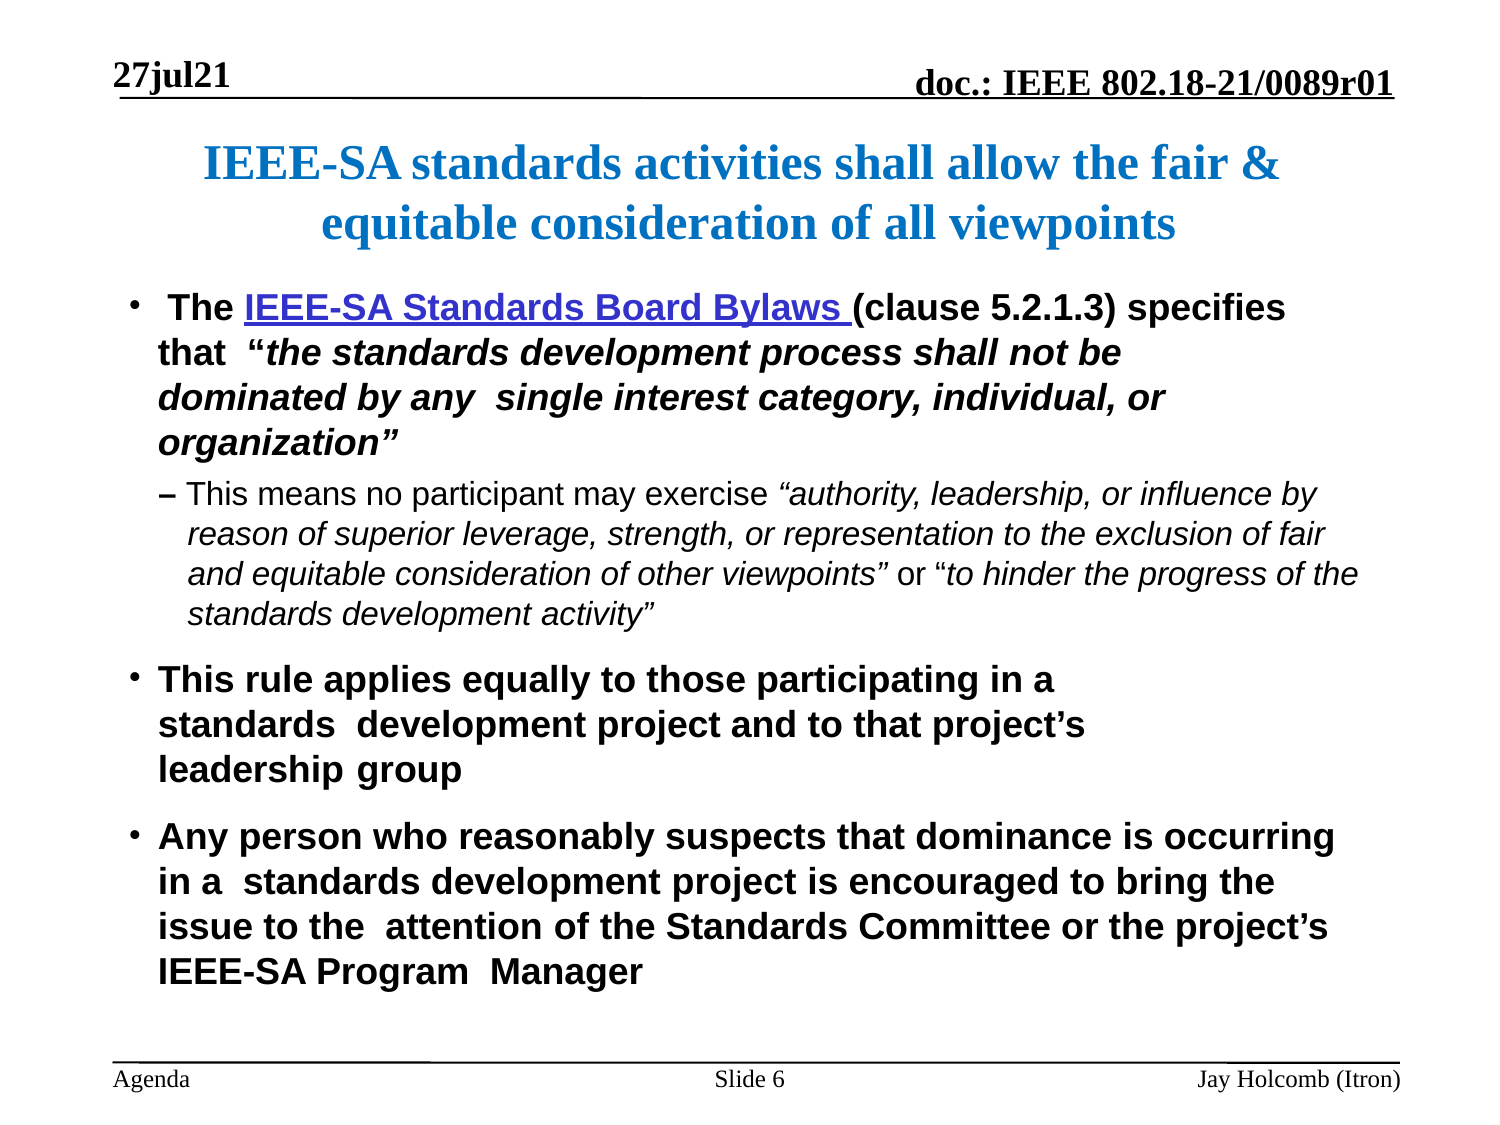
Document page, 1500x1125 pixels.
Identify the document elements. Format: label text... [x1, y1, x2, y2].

slide_number Slide 6 [699, 1061, 800, 1123]
list The IEEE-SA Standards Board Bylaws (clause 5.2.1.3) specifies that “the standards development process shall not be dominated by any single interest category, individual, or organization” – This means no participant may exercise “authority, leadership, or influence by reason of superior leverage, strength, or representation to the exclusion of fair and equitable consideration of other viewpoints” or “to hinder the progress of the standards development activity” This rule applies equally to those participating in a standards development project and to that project’s leadership group Any person who reasonably suspects that dominance is occurring in a standards development project is encouraged to bring the issue to the attention of the Standards Committee or the project’s IEEE-SA Program Manager [110, 274, 1387, 950]
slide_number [112, 49, 488, 95]
footer Jay Holcomb (Itron) [878, 1061, 1402, 1093]
title IEEE-SA standards activities shall allow the fair & equitable consideration of all viewpoints [110, 104, 1387, 274]
